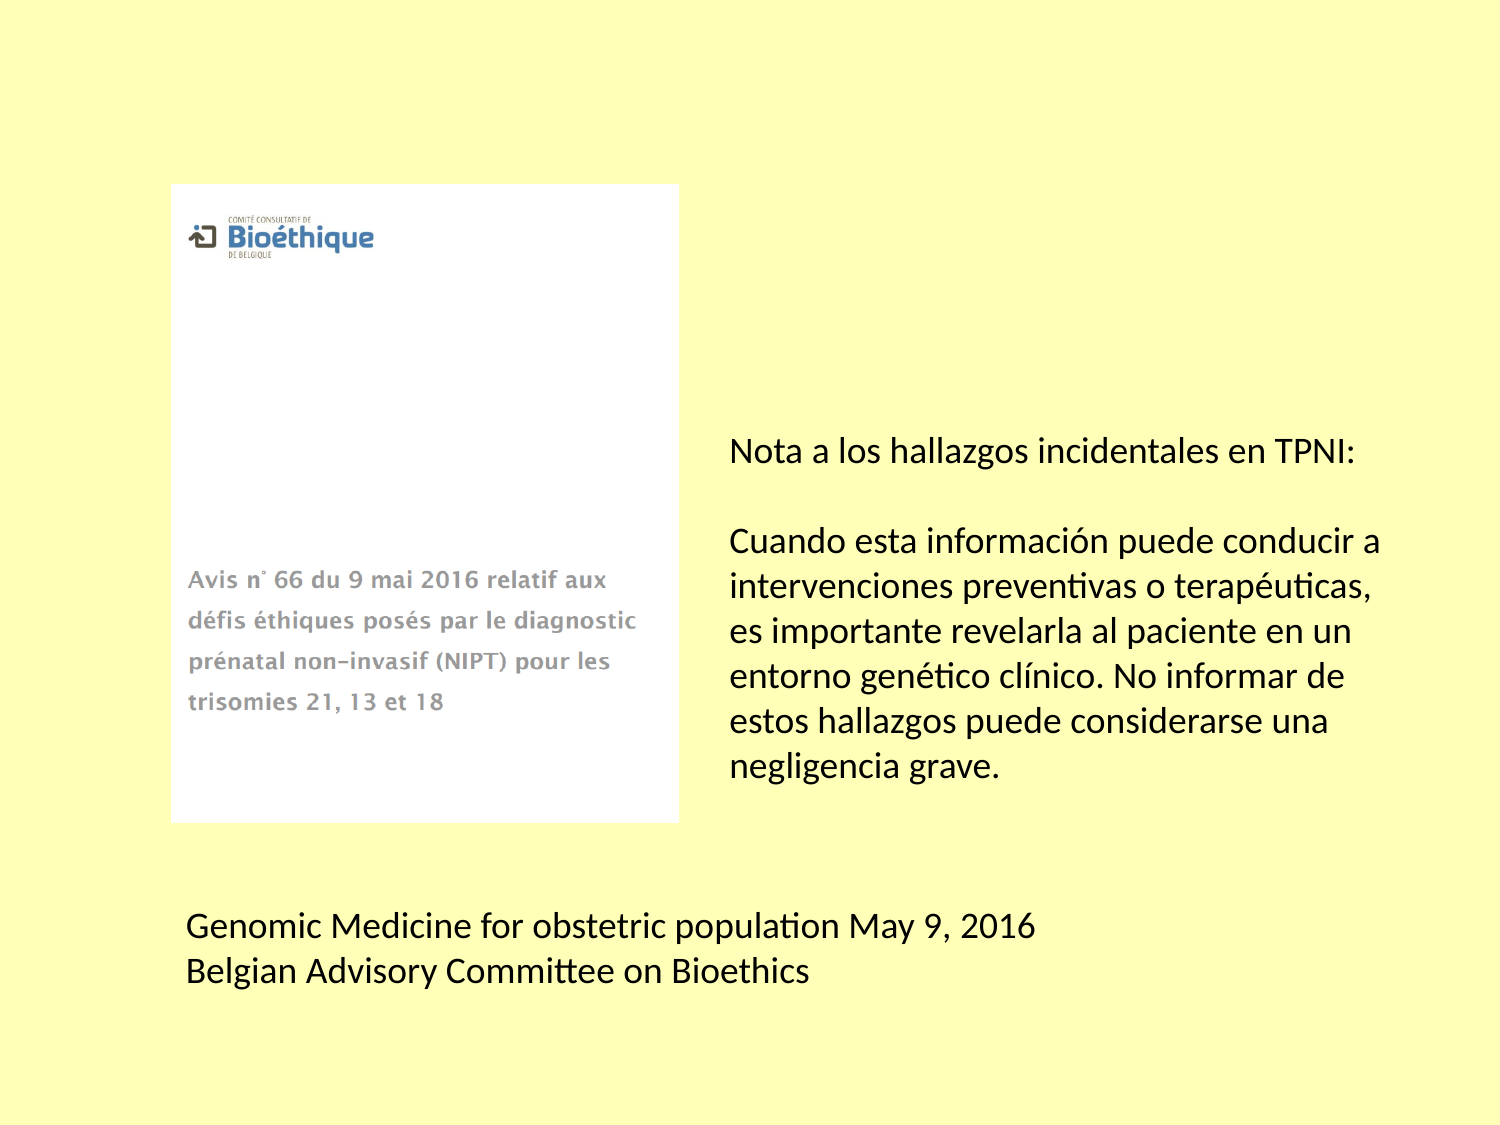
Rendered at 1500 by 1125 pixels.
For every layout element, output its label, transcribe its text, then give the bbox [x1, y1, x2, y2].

text_box Genomic Medicine for obstetric population May 9, 2016 Belgian Advisory Committee on Bioethics [171, 893, 1164, 998]
picture [170, 184, 680, 823]
text_box Nota a los hallazgos incidentales en TPNI: Cuando esta información puede conducir a intervenciones preventivas o terapéuticas, es importante revelarla al paciente en un entorno genético clínico. No informar de estos hallazgos puede considerarse una negligencia grave. [714, 418, 1412, 794]
